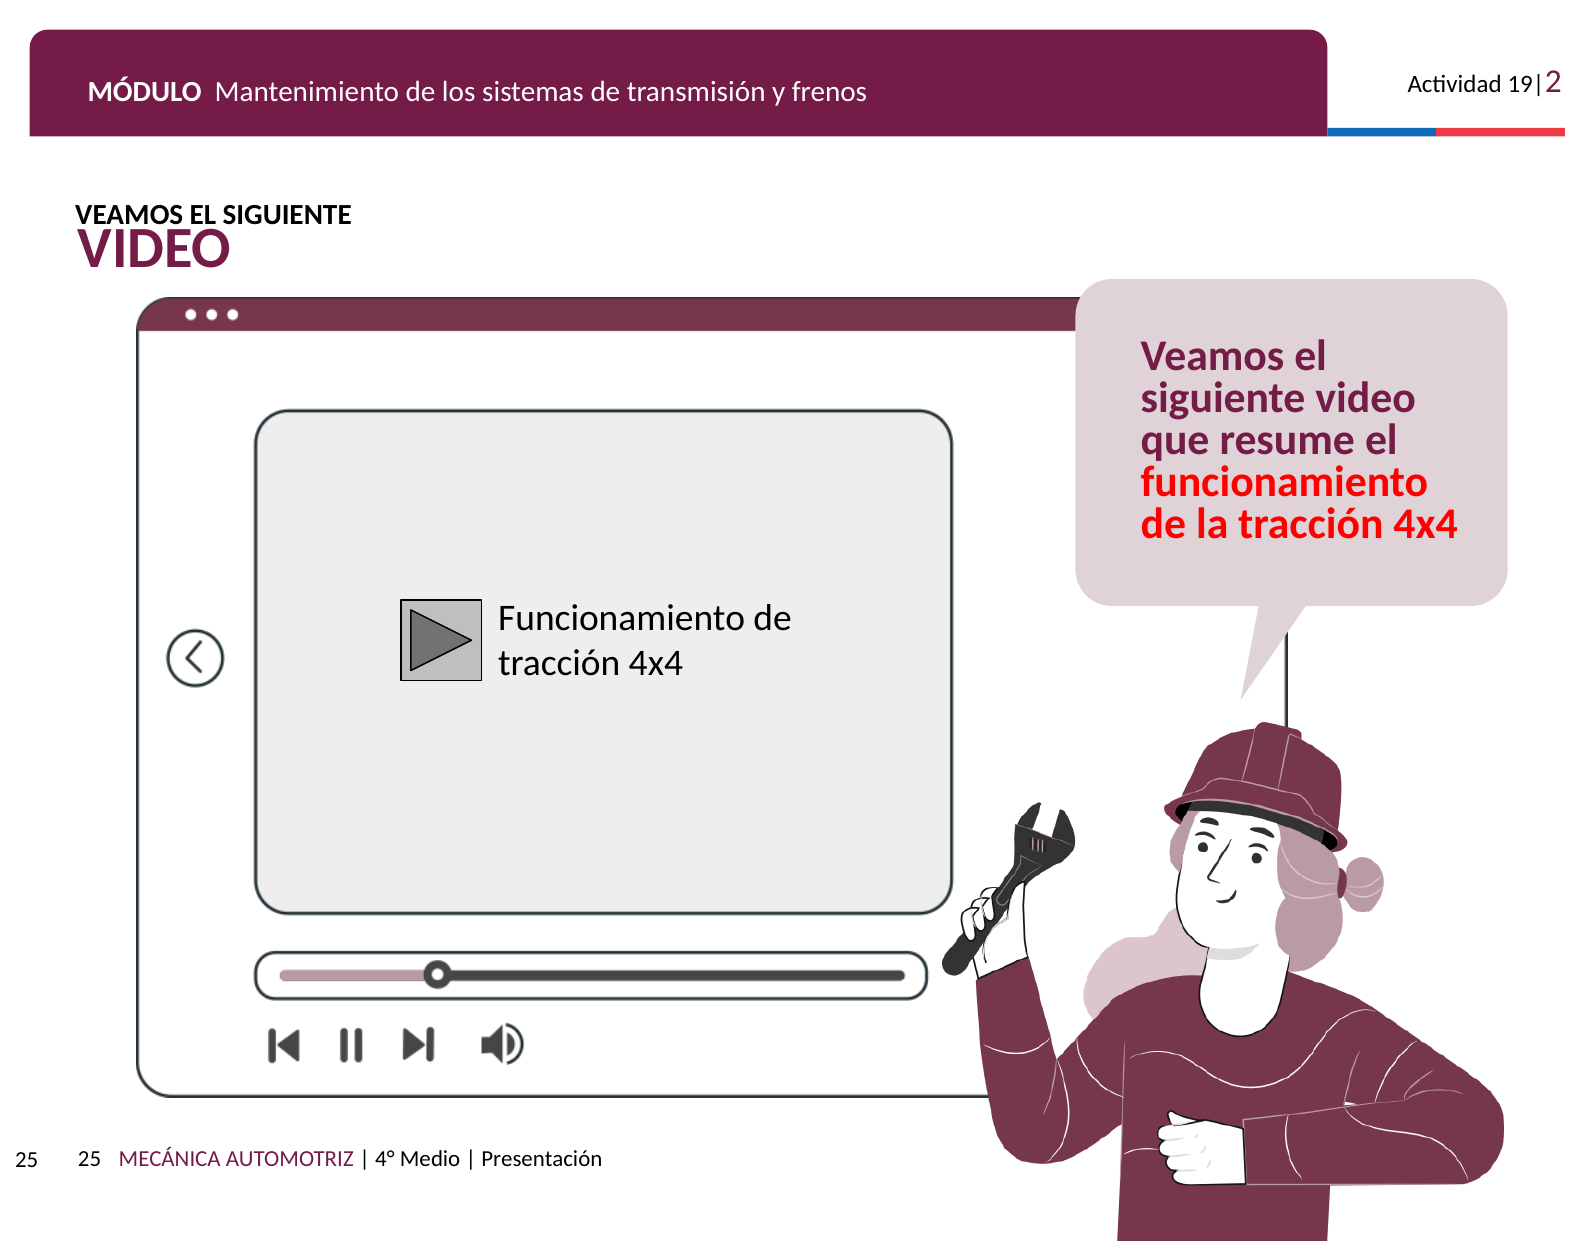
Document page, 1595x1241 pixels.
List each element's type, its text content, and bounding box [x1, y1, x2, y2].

text_box VEAMOS EL SIGUIENTE [60, 180, 832, 246]
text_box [1075, 278, 1508, 711]
picture [135, 297, 1595, 1241]
text_box VIDEO [62, 207, 1532, 294]
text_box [400, 599, 482, 681]
slide_number 25 [0, 1129, 56, 1182]
